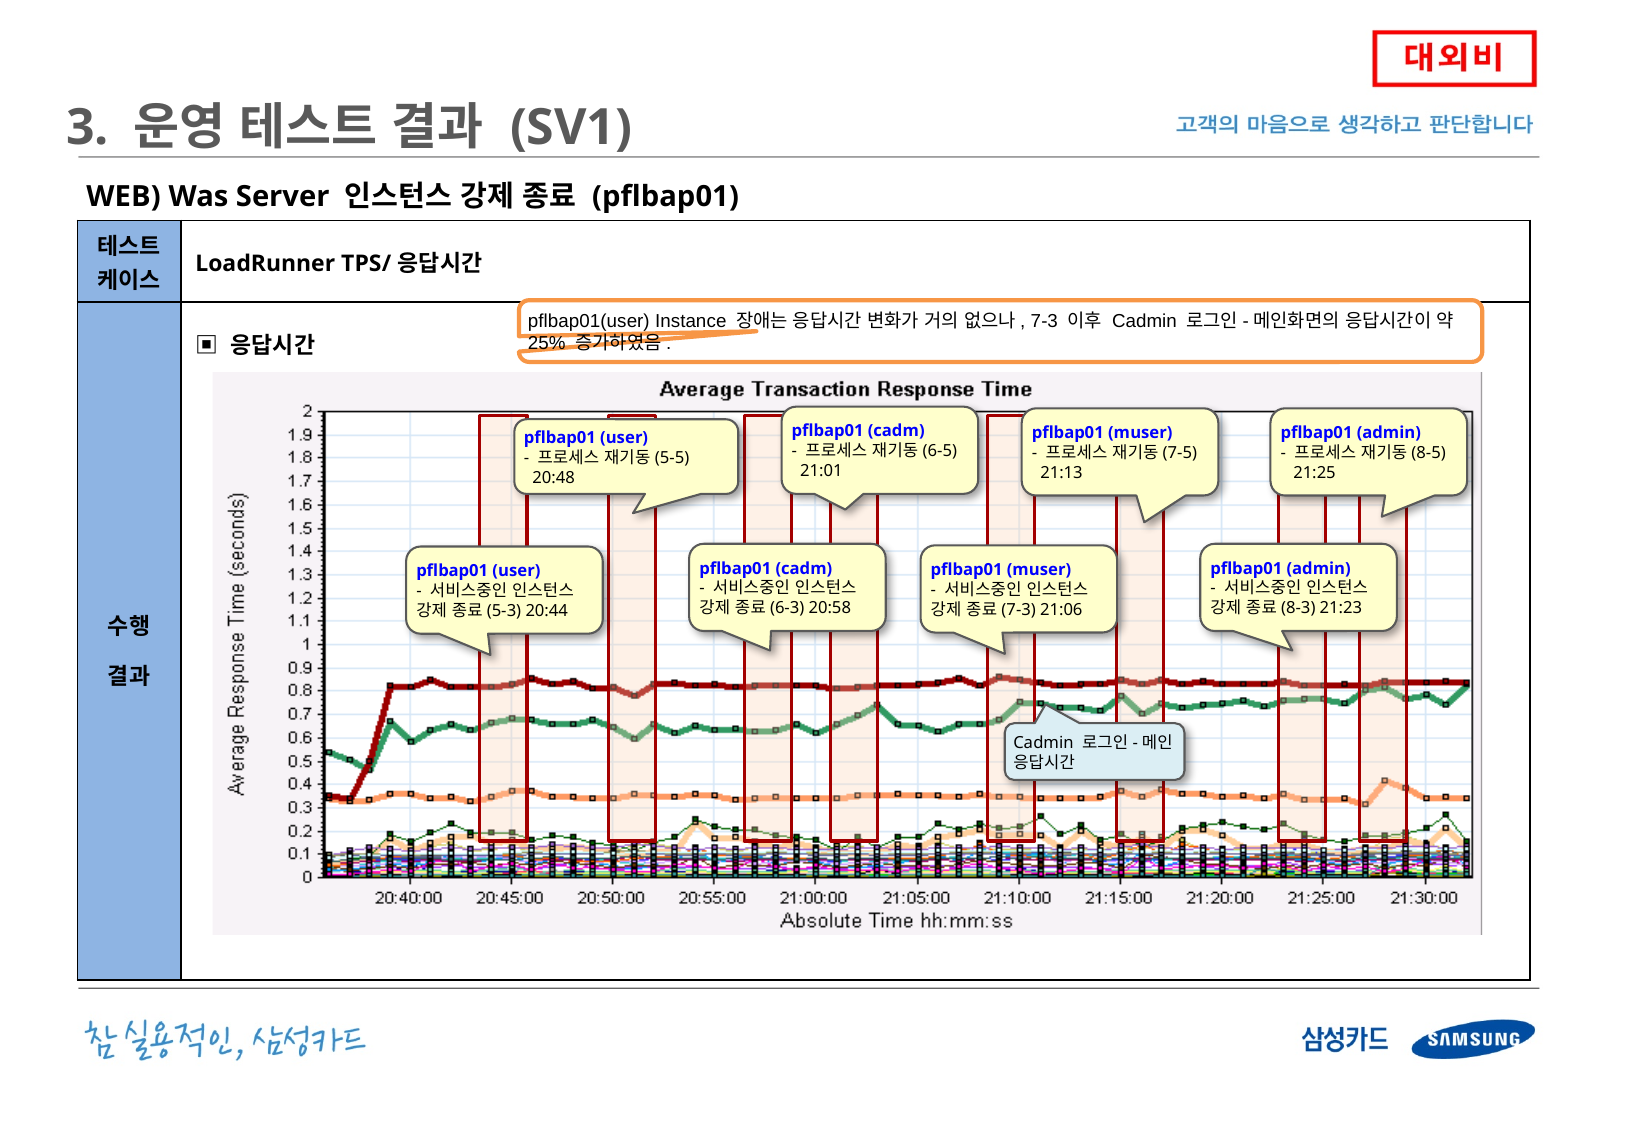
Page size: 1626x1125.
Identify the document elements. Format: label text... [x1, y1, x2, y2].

text_box 3. 운영 테스트 결과 (SV1) [51, 42, 1261, 152]
table_cell ▣ 응답시간 [182, 303, 1529, 979]
text_box WEB) Was Server 인스턴스 강제 종료 (pflbap01) [71, 163, 1530, 220]
text_box pflbap01(user) Instance 장애는 응답시간 변화가 거의 없으나, 7-3 이후 Cadmin 로그인-메인화면의 응답시간이 약 25% 증가하였음. [516, 298, 1485, 365]
picture [0, 0, 1625, 1125]
table_cell 수행 결과 [78, 303, 180, 979]
table_header LoadRunner TPS/응답시간 [182, 221, 1529, 301]
table_header 테스트 케이스 [78, 221, 180, 301]
